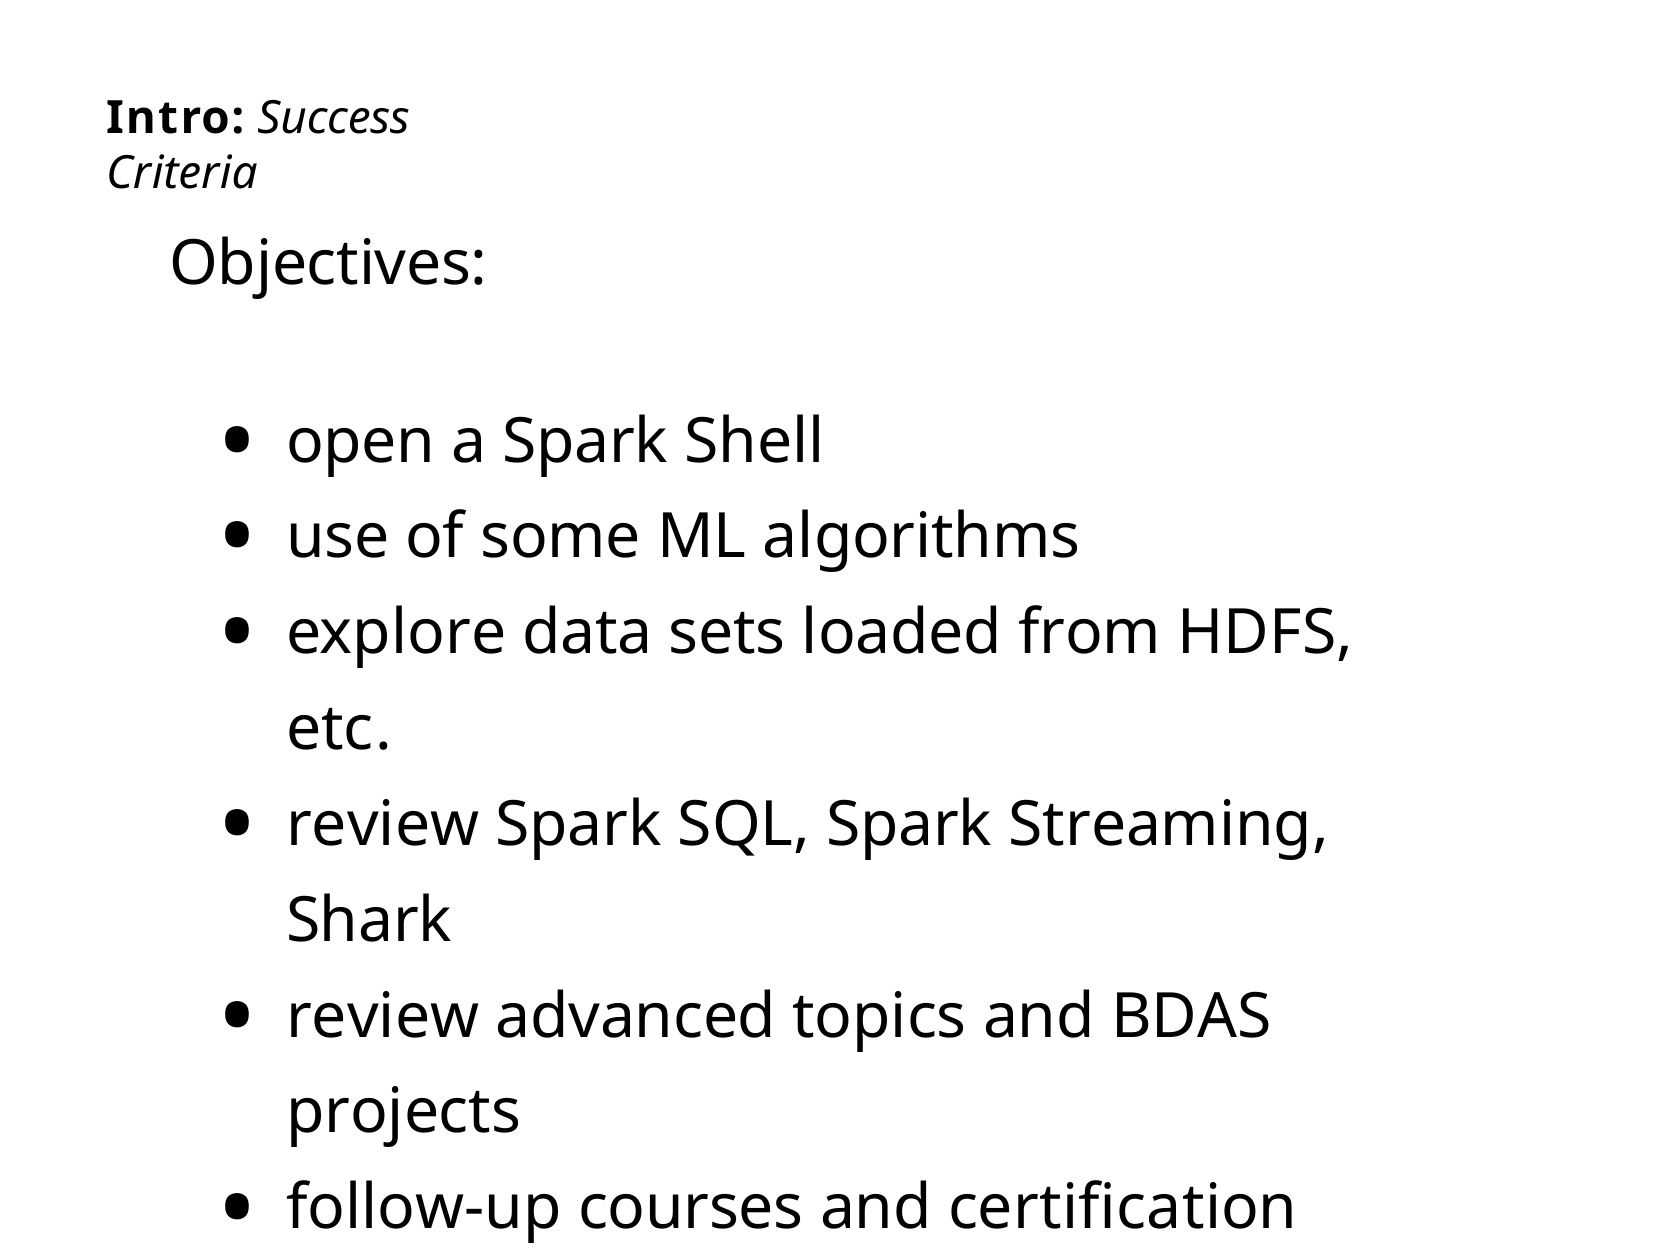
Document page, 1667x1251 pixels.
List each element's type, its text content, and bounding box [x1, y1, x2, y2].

text_box Objectives: [167, 221, 1334, 294]
text_box Intro: Success Criteria [104, 87, 524, 145]
text_box open a Spark Shell use of some ML algorithms explore data sets loaded from HDFS, etc. review Spark SQL, Spark Streaming, Shark review advanced topics and BDAS projects follow-up courses and certification developer community resources, events, etc. return to workplace and demo use of Spark! [167, 294, 1417, 1161]
